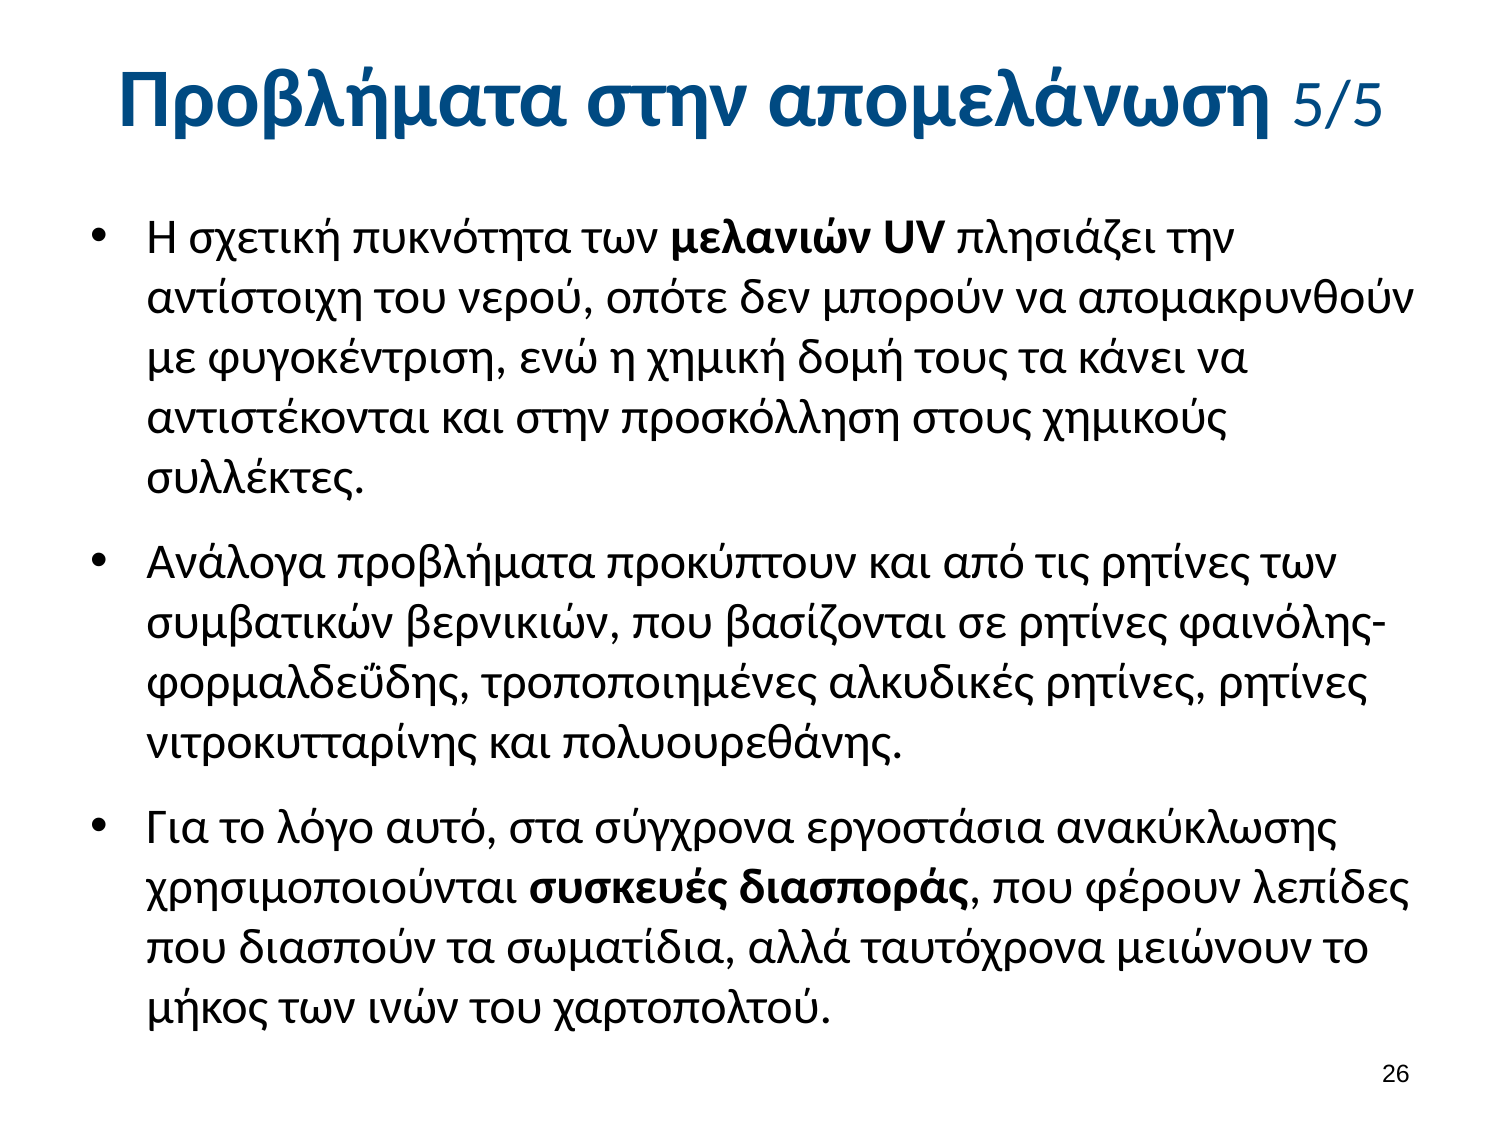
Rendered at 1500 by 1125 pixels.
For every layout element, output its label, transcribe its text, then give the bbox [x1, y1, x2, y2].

title Προβλήματα στην απομελάνωση 5/5 [76, 19, 1427, 169]
list Η σχετική πυκνότητα των μελανιών UV πλησιάζει την αντίστοιχη του νερού, οπότε δεν μπορούν να απομακρυνθούν με φυγοκέντριση, ενώ η χημική δομή τους τα κάνει να αντιστέκονται και στην προσκόλληση στους χημικούς συλλέκτες. Ανάλογα προβλήματα προκύπτουν και από τις ρητίνες των συμβατικών βερνικιών, που βασίζονται σε ρητίνες φαινόλης-φορμαλδεΰδης, τροποποιημένες αλκυδικές ρητίνες, ρητίνες νιτροκυτταρίνης και πολυουρεθάνης. Για το λόγο αυτό, στα σύγχρονα εργοστάσια ανακύκλωσης χρησιμοποιούνται συσκευές διασποράς, που φέρουν λεπίδες που διασπούν τα σωματίδια, αλλά ταυτόχρονα μειώνουν το μήκος των ινών του χαρτοπολτού. [75, 196, 1447, 1071]
slide_number 25 [1074, 1042, 1425, 1103]
